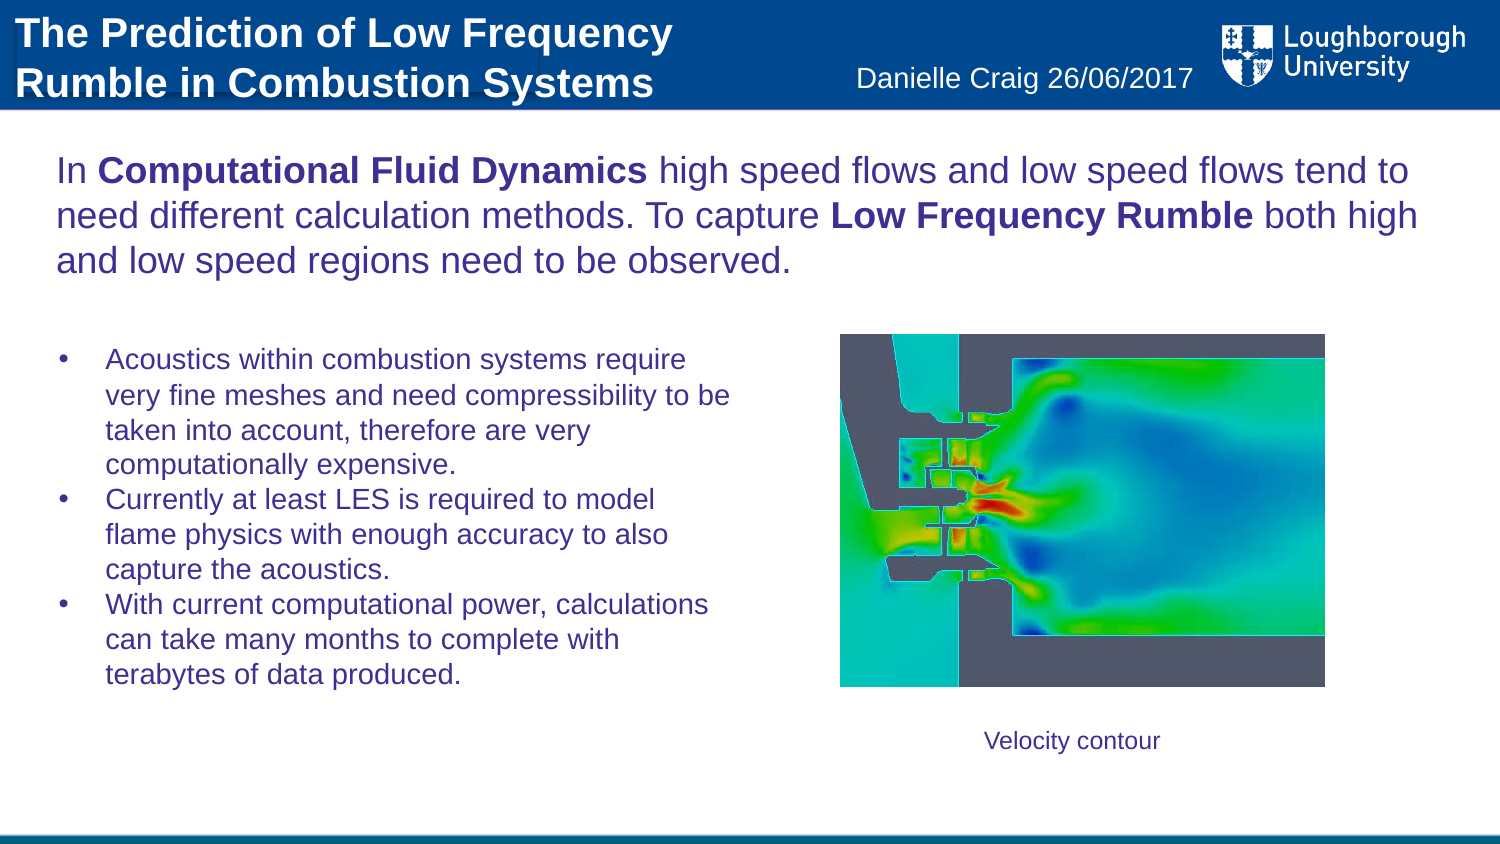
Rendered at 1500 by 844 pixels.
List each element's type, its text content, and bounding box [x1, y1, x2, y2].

picture [0, 0, 1500, 836]
text_box Danielle Craig 26/06/2017 [841, 52, 1210, 103]
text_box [839, 333, 1326, 689]
text_box Acoustics within combustion systems require very fine meshes and need compressibility to be taken into account, therefore are very computationally expensive. Currently at least LES is required to model flame physics with enough accuracy to also capture the acoustics. With current computational power, calculations can take many months to complete with terabytes of data produced. [43, 333, 747, 733]
text_box In Computational Fluid Dynamics high speed flows and low speed flows tend to need different calculation methods. To capture Low Frequency Rumble both high and low speed regions need to be observed. [41, 138, 1447, 289]
text_box Velocity contour [839, 717, 1306, 762]
text_box The Prediction of Low Frequency Rumble in Combustion Systems [0, 0, 809, 114]
